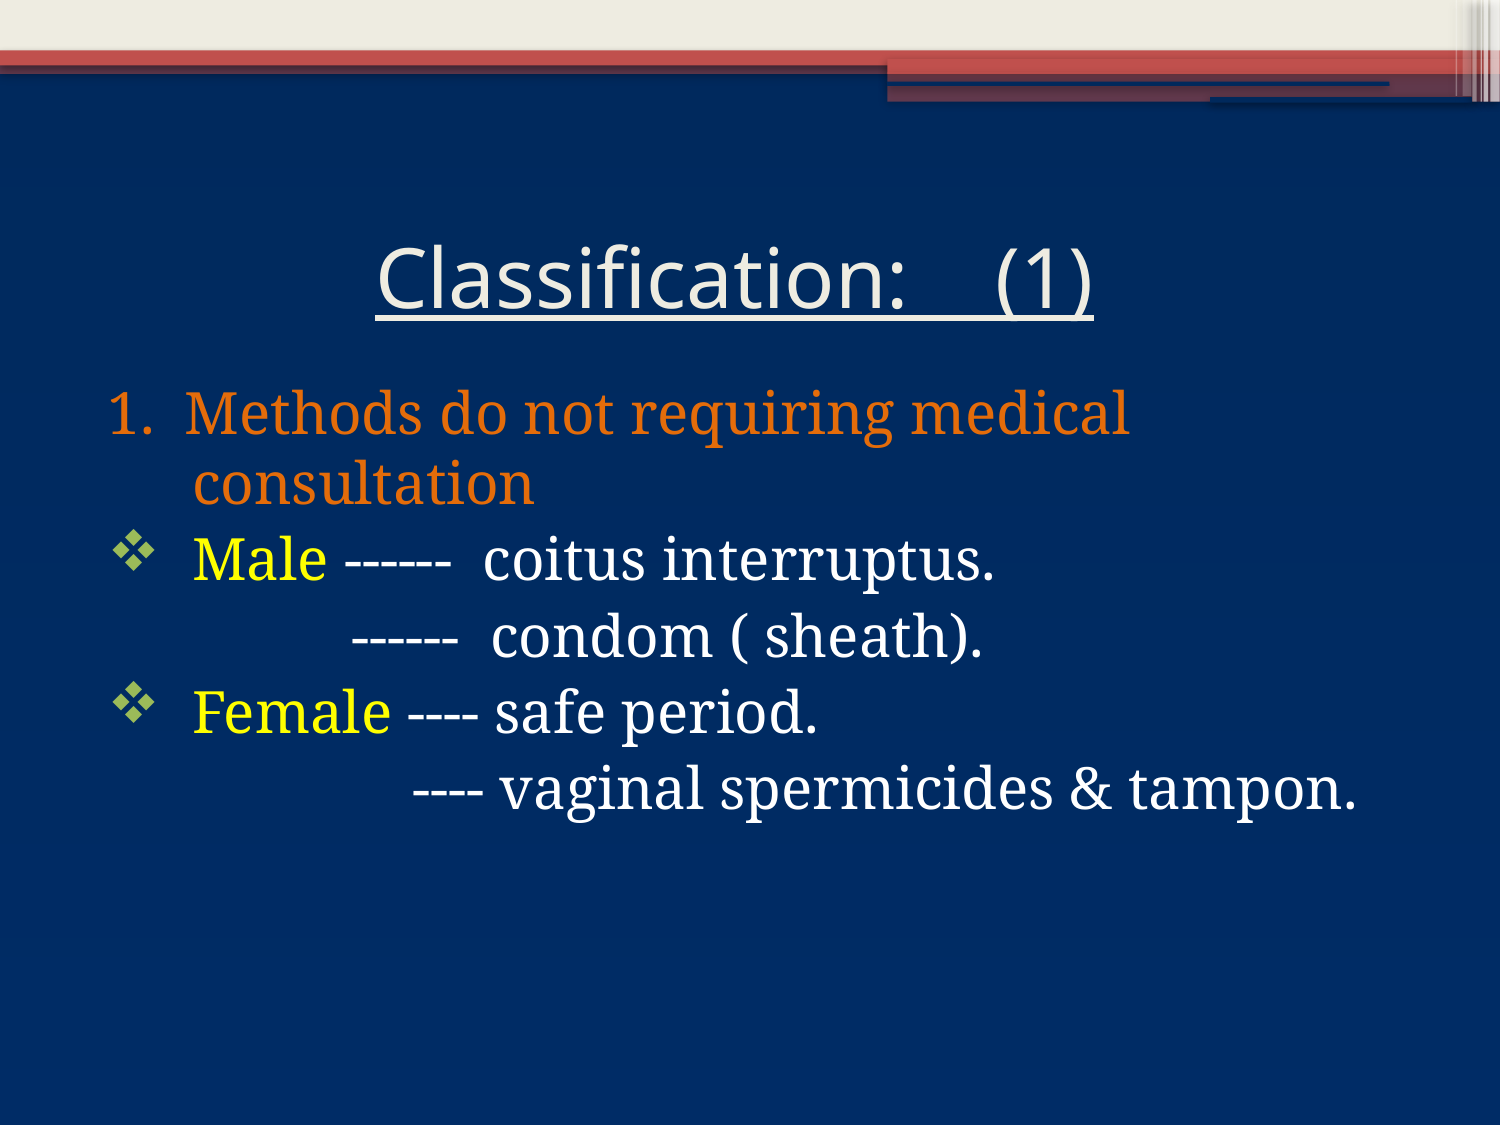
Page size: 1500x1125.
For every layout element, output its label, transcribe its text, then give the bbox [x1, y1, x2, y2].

list 1. Methods do not requiring medical consultation Male ------ coitus interruptus. ------ condom ( sheath). Female ---- safe period. ---- vaginal spermicides & tampon. [75, 368, 1425, 1079]
title Classification: (1) [75, 187, 1425, 363]
